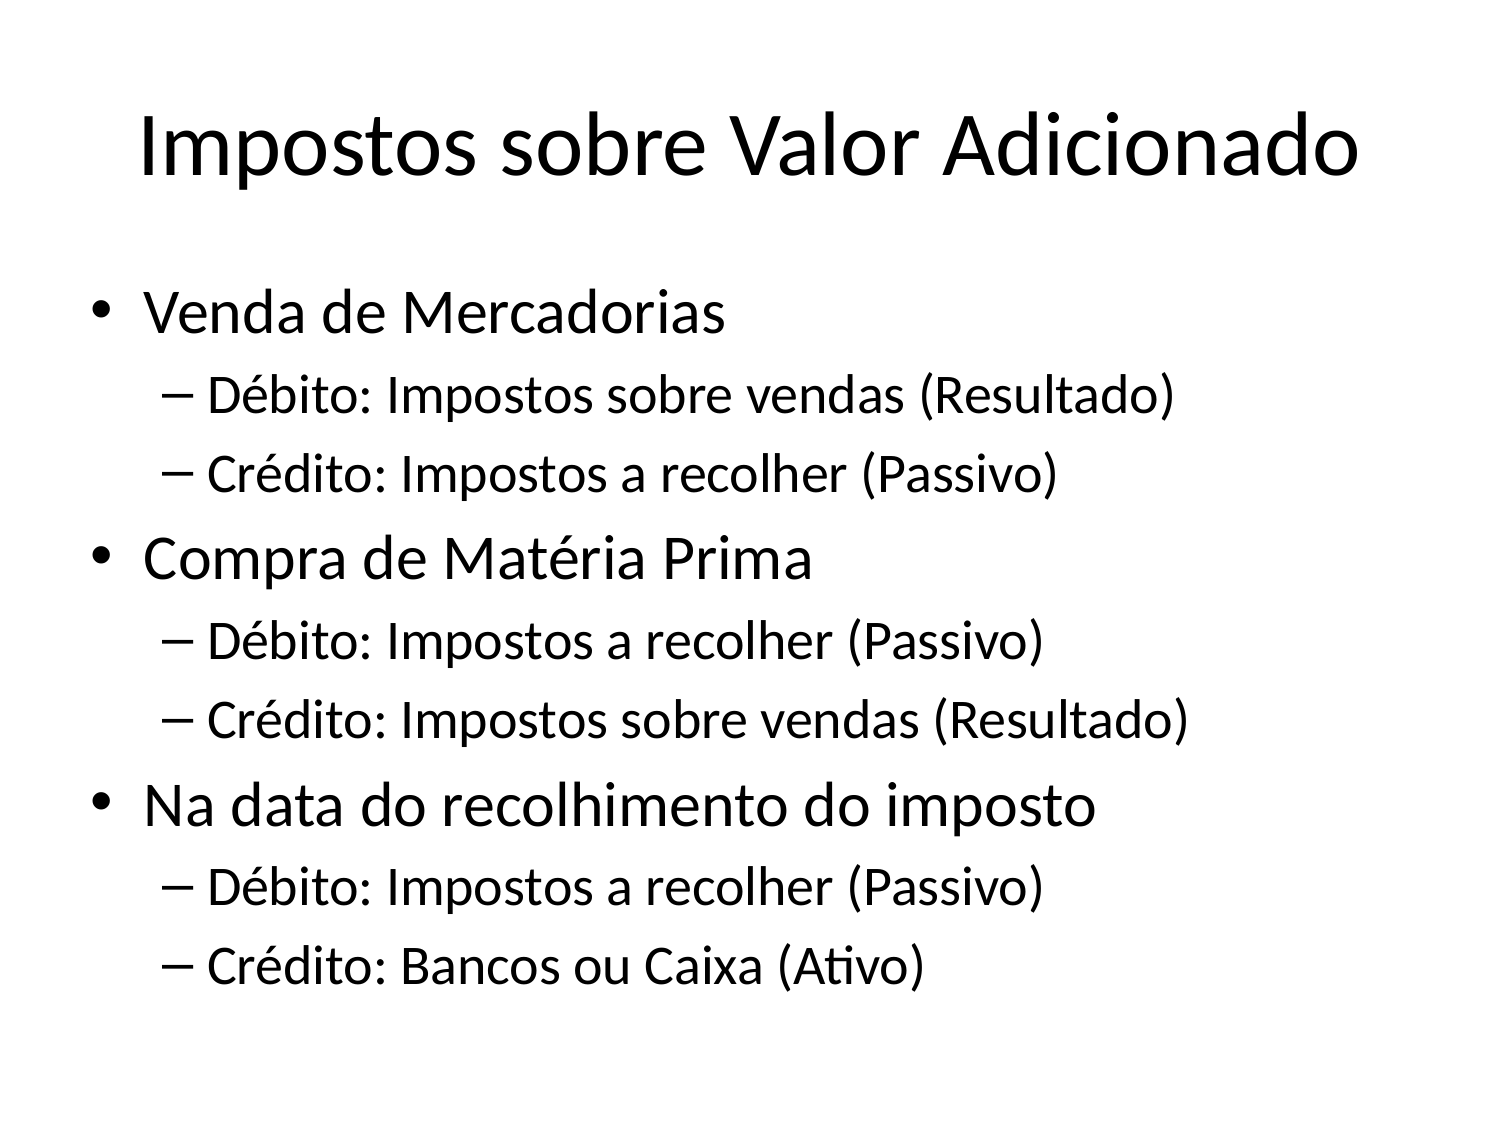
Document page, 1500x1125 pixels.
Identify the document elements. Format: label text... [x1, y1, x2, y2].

list Venda de Mercadorias Débito: Impostos sobre vendas (Resultado) Crédito: Impostos a recolher (Passivo) Compra de Matéria Prima Débito: Impostos a recolher (Passivo) Crédito: Impostos sobre vendas (Resultado) Na data do recolhimento do imposto Débito: Impostos a recolher (Passivo) Crédito: Bancos ou Caixa (Ativo) [75, 262, 1425, 1005]
title Impostos sobre Valor Adicionado [75, 45, 1425, 233]
